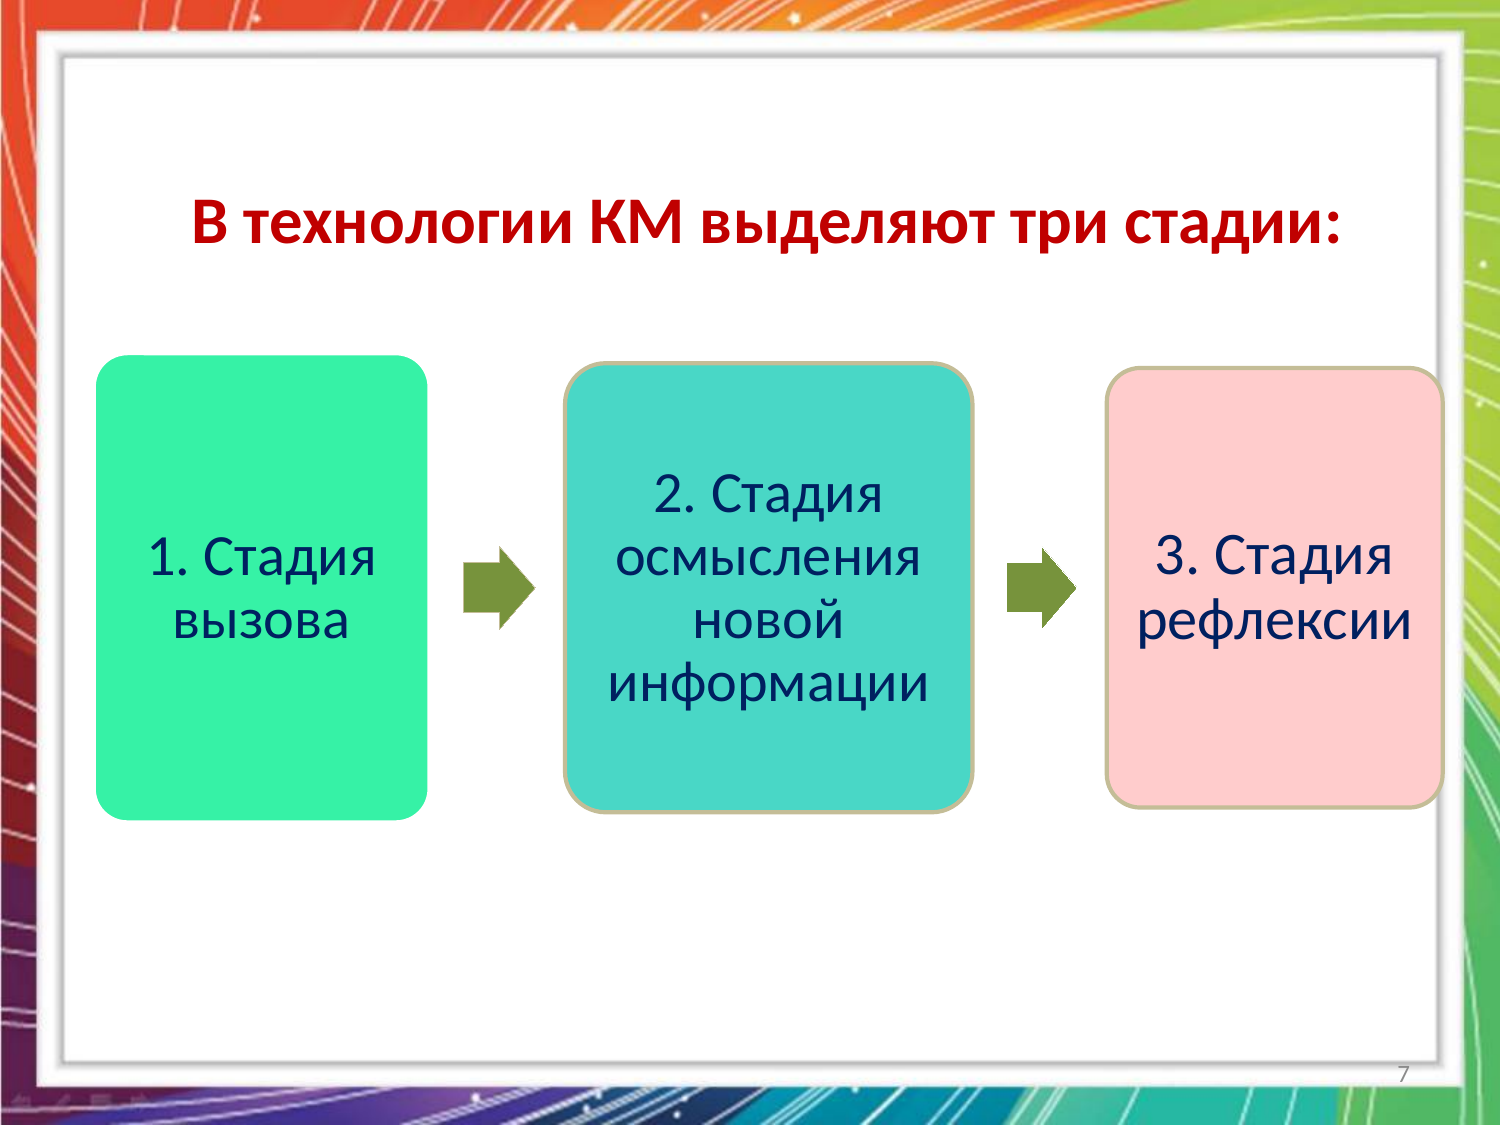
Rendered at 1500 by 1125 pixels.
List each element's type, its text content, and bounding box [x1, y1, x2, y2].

picture [0, 0, 1500, 1125]
slide_number 7 [1074, 1042, 1425, 1103]
title В технологии КМ выделяют три стадии: [82, 82, 1454, 352]
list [93, 362, 1444, 813]
